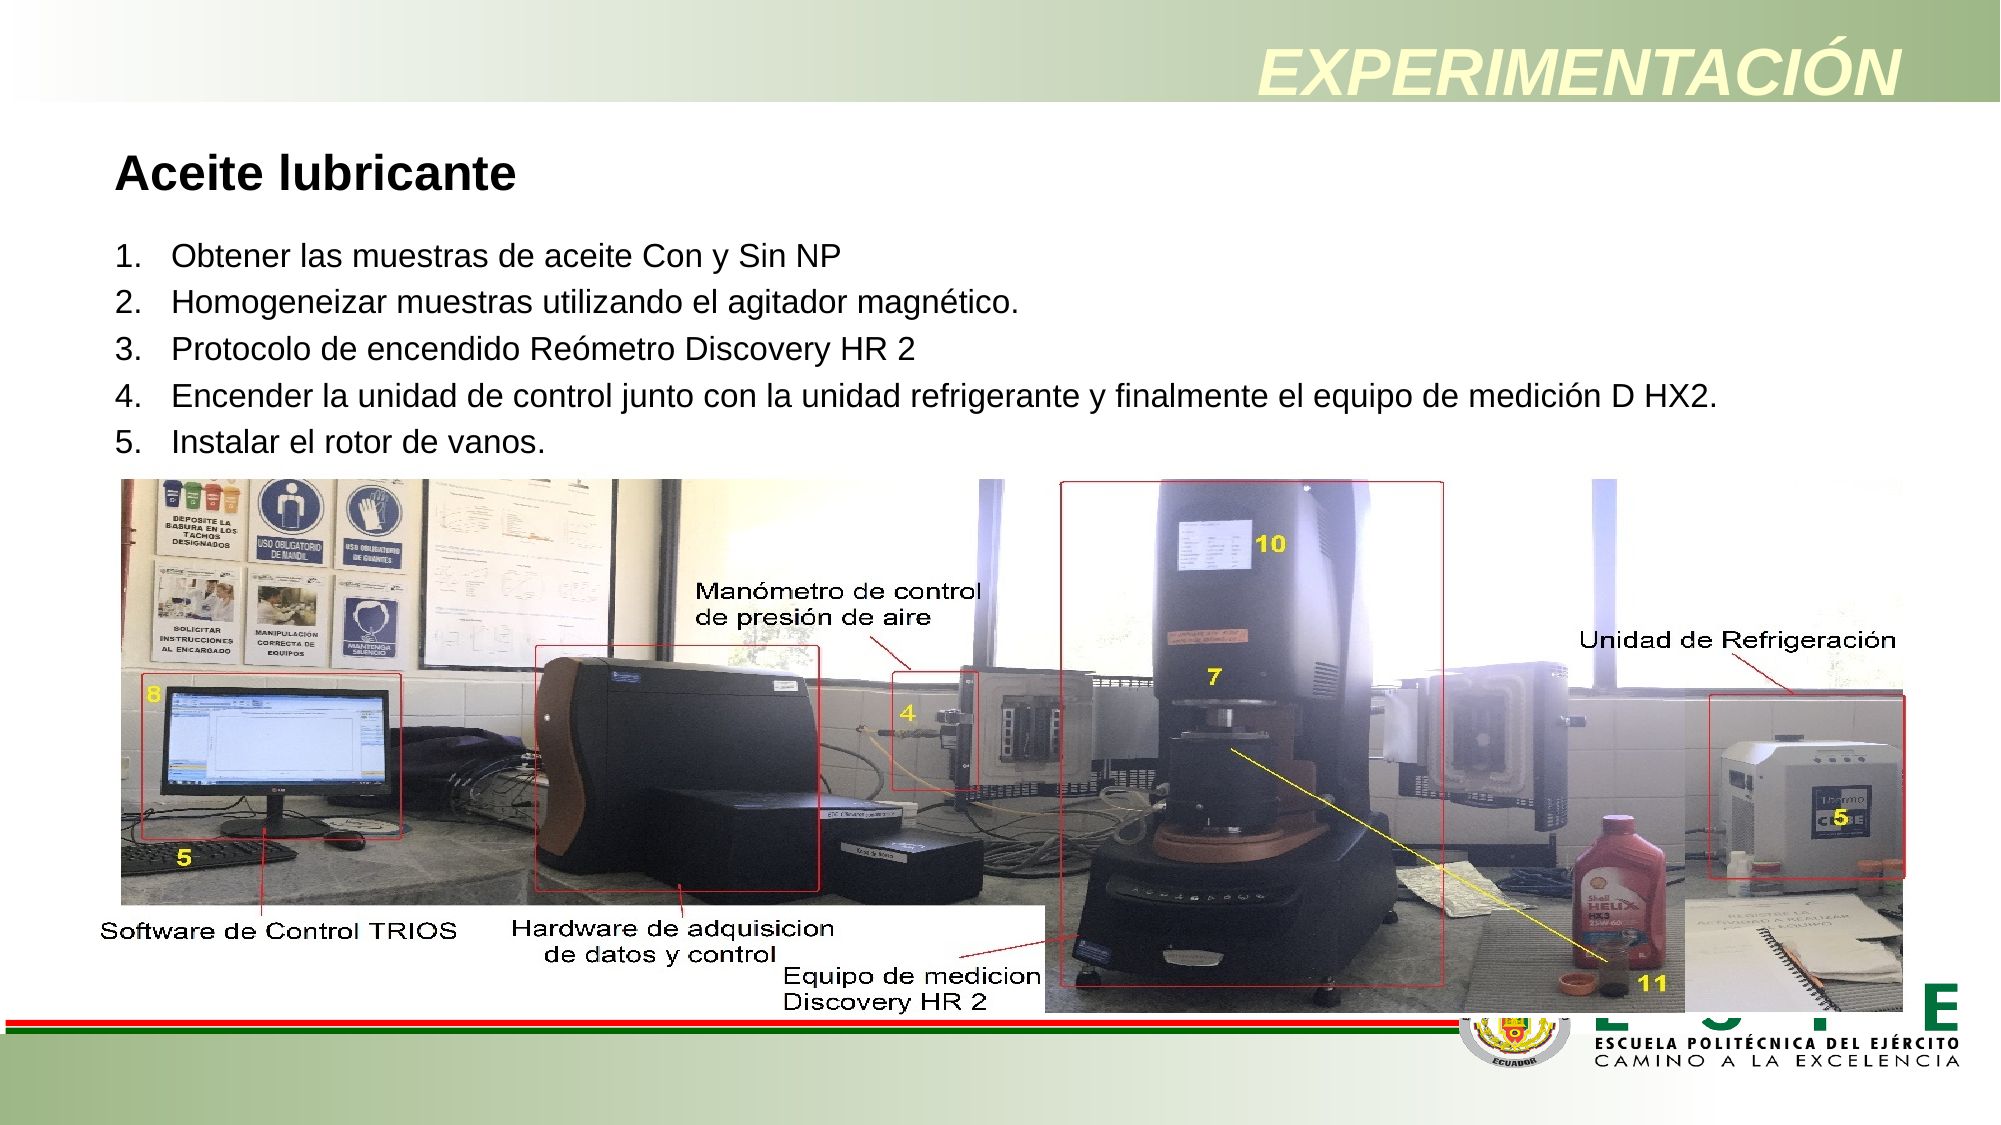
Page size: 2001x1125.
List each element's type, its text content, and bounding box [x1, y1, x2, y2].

title EXPERIMENTACIÓN [116, 21, 1917, 209]
text_box Aceite lubricante [99, 132, 1037, 208]
list Obtener las muestras de aceite Con y Sin NP Homogeneizar muestras utilizando el agitador magnético. Protocolo de encendido Reómetro Discovery HR 2 Encender la unidad de control junto con la unidad refrigerante y finalmente el equipo de medición D HX2. Instalar el rotor de vanos. [99, 226, 1900, 464]
picture [91, 464, 2000, 1093]
